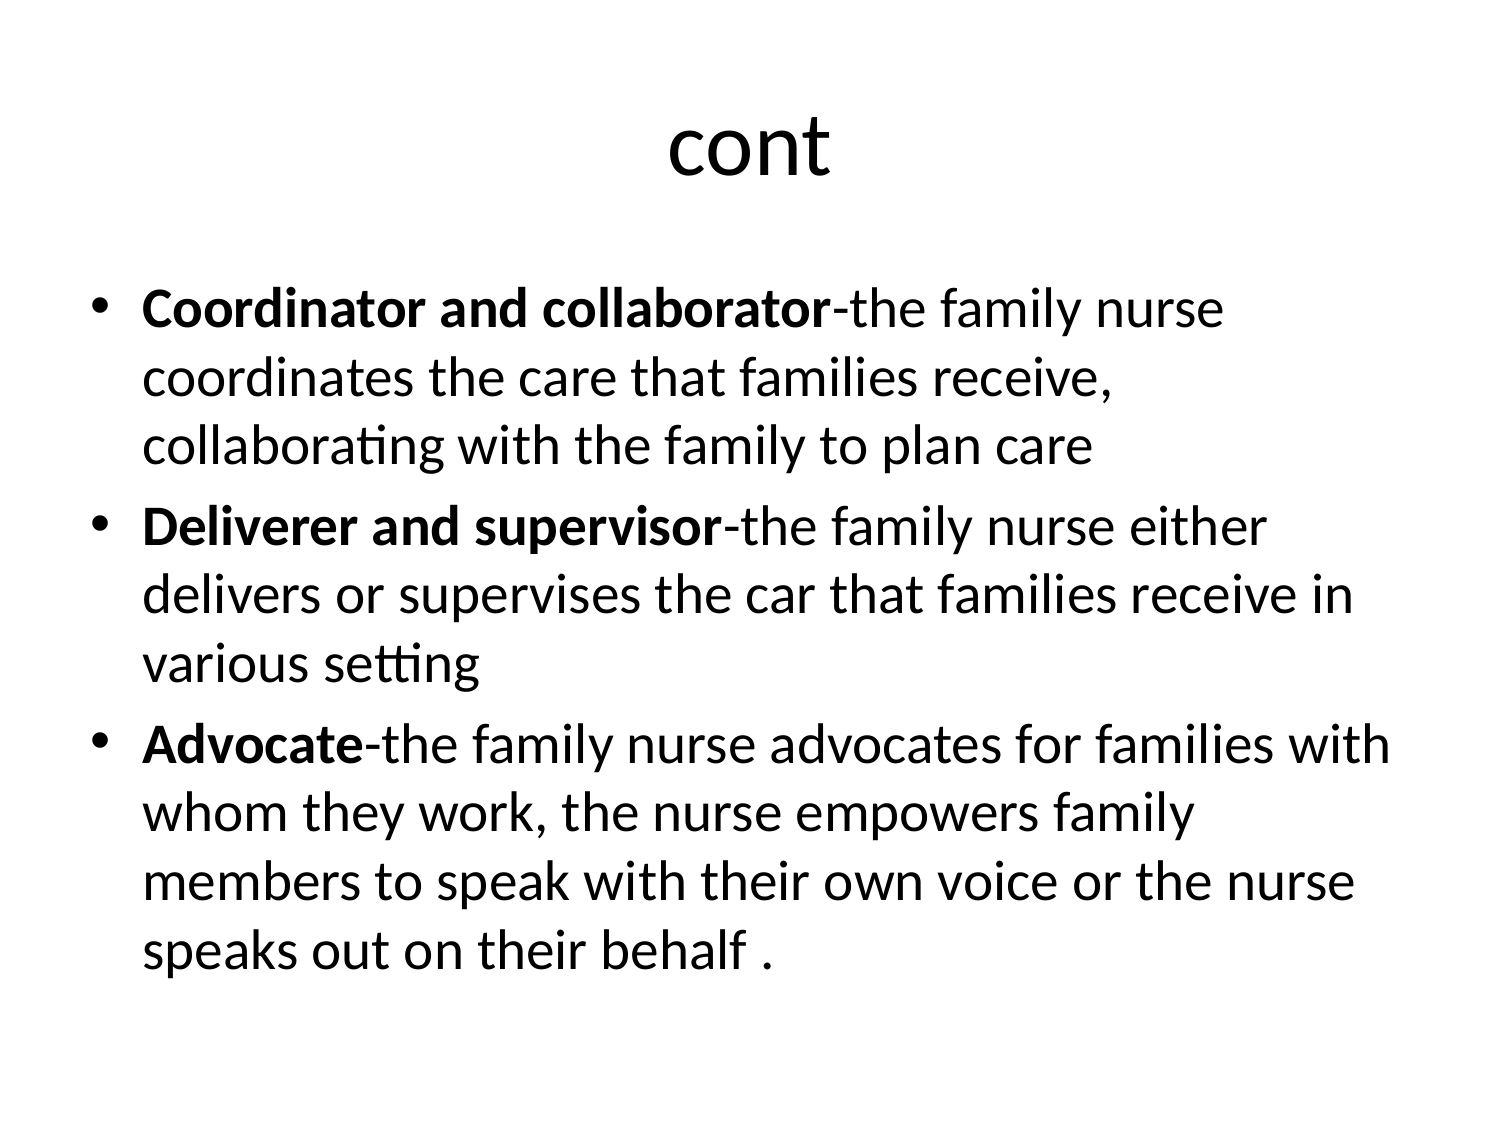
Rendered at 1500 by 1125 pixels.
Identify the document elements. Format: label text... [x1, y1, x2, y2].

list Coordinator and collaborator-the family nurse coordinates the care that families receive, collaborating with the family to plan care Deliverer and supervisor-the family nurse either delivers or supervises the car that families receive in various setting Advocate-the family nurse advocates for families with whom they work, the nurse empowers family members to speak with their own voice or the nurse speaks out on their behalf . [75, 262, 1425, 1005]
title cont [75, 45, 1425, 233]
